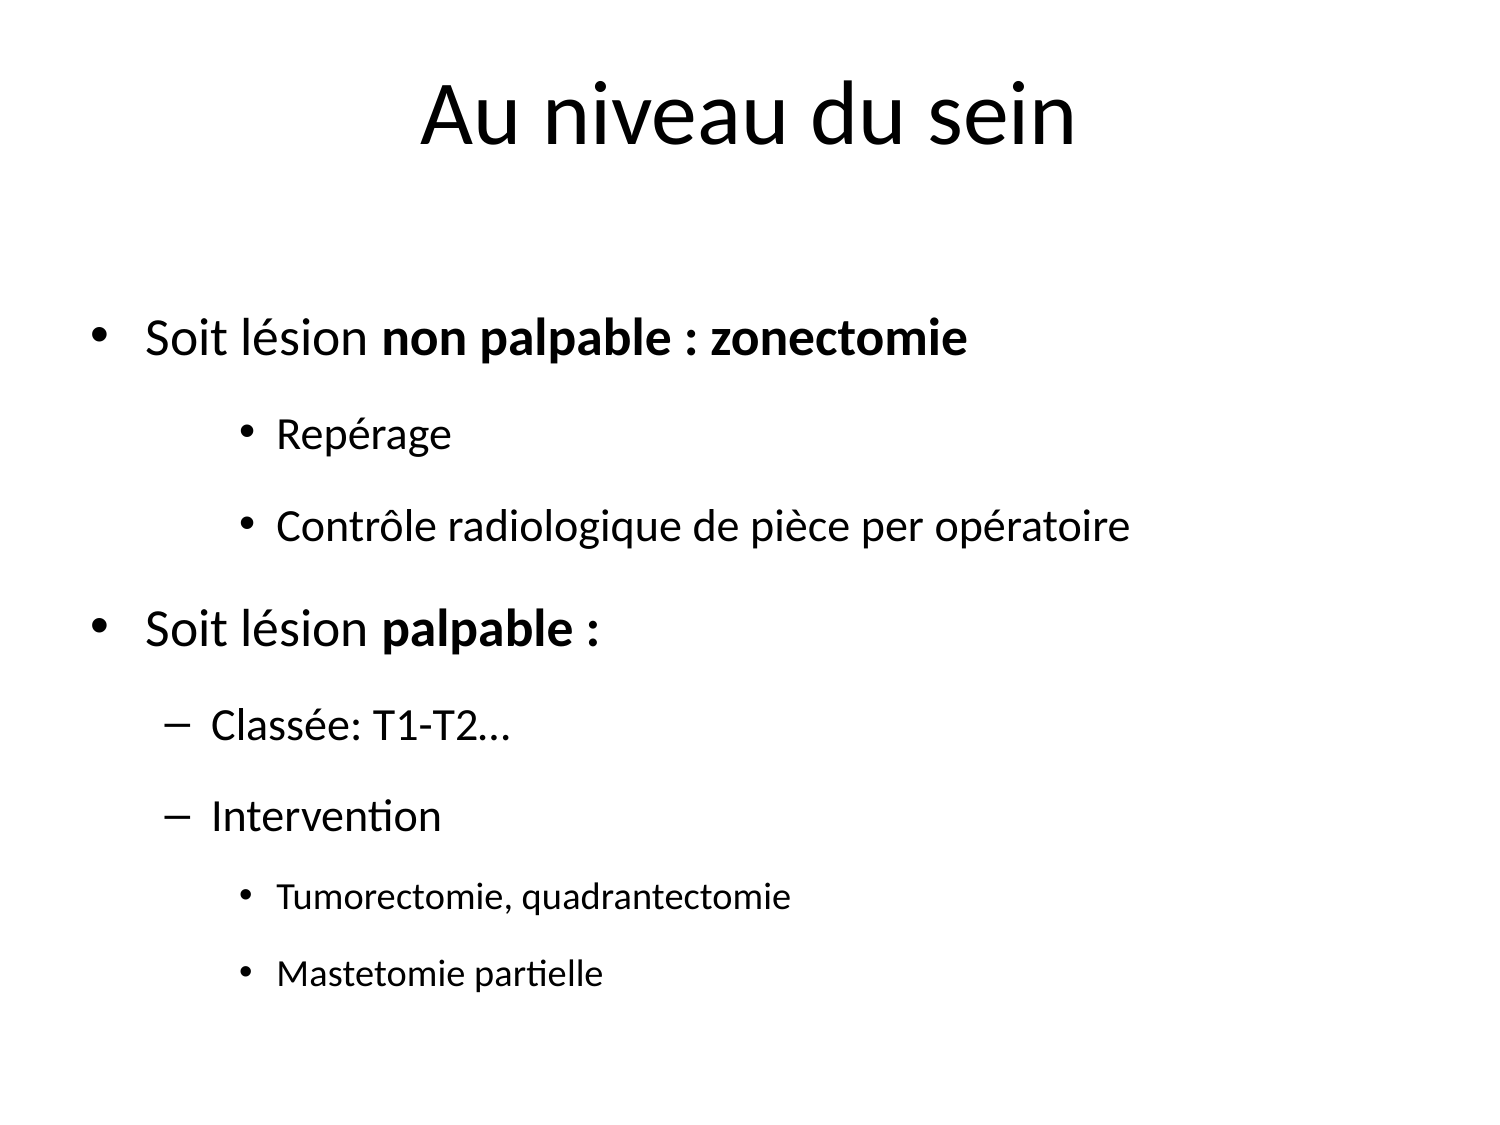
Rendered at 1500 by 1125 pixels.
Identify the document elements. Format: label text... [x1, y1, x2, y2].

title Au niveau du sein [75, 45, 1425, 233]
list Soit lésion non palpable : zonectomie Repérage Contrôle radiologique de pièce per opératoire Soit lésion palpable : Classée: T1-T2… Intervention Tumorectomie, quadrantectomie Mastetomie partielle [75, 262, 1425, 1005]
